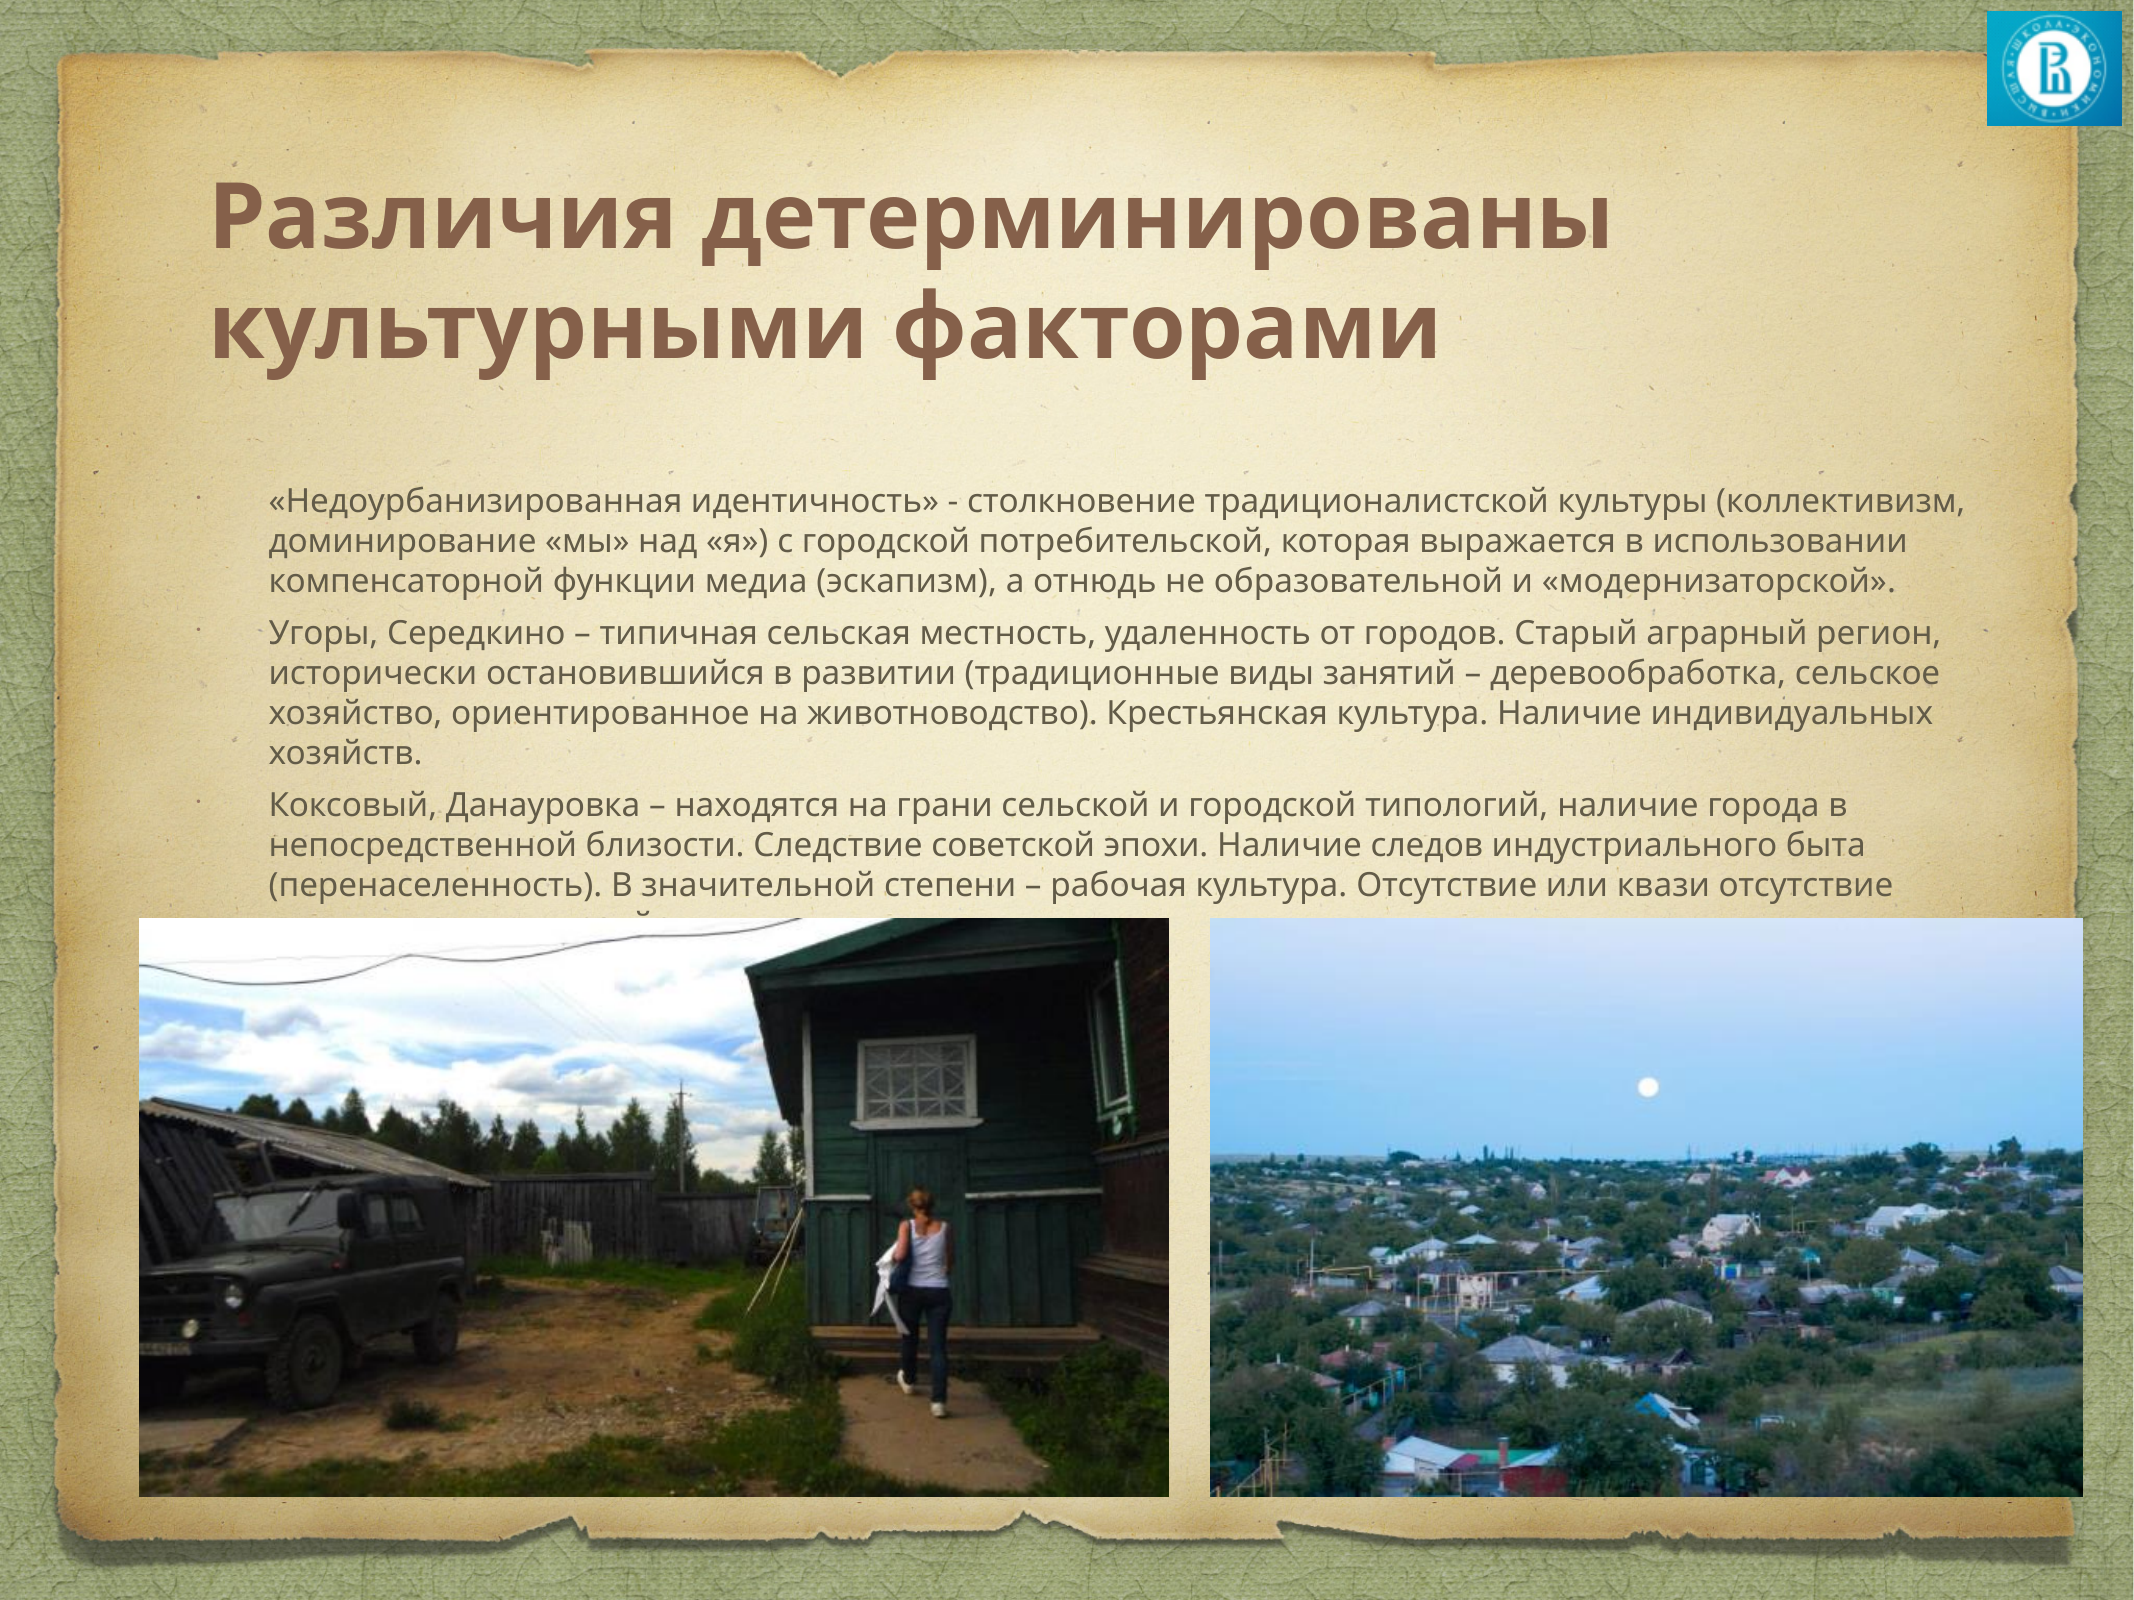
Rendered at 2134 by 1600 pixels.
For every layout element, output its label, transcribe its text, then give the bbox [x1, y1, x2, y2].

title Различия детерминированы культурными факторами [207, 111, 1926, 378]
picture [0, 0, 2134, 1600]
list «Недоурбанизированная идентичность» - столкновение традиционалистской культуры (коллективизм, доминирование «мы» над «я») с городской потребительской, которая выражается в использовании компенсаторной функции медиа (эскапизм), а отнюдь не образовательной и «модернизаторской». Угоры, Середкино – типичная сельская местность, удаленность от городов. Старый аграрный регион, исторически остановившийся в развитии (традиционные виды занятий – деревообработка, сельское хозяйство, ориентированное на животноводство). Крестьянская культура. Наличие индивидуальных хозяйств. Коксовый, Данауровка – находятся на грани сельской и городской типологий, наличие города в непосредственной близости. Следствие советской эпохи. Наличие следов индустриального быта (перенаселенность). В значительной степени – рабочая культура. Отсутствие или квази отсутствие индивидуальных хозяйств. [195, 478, 2096, 1555]
